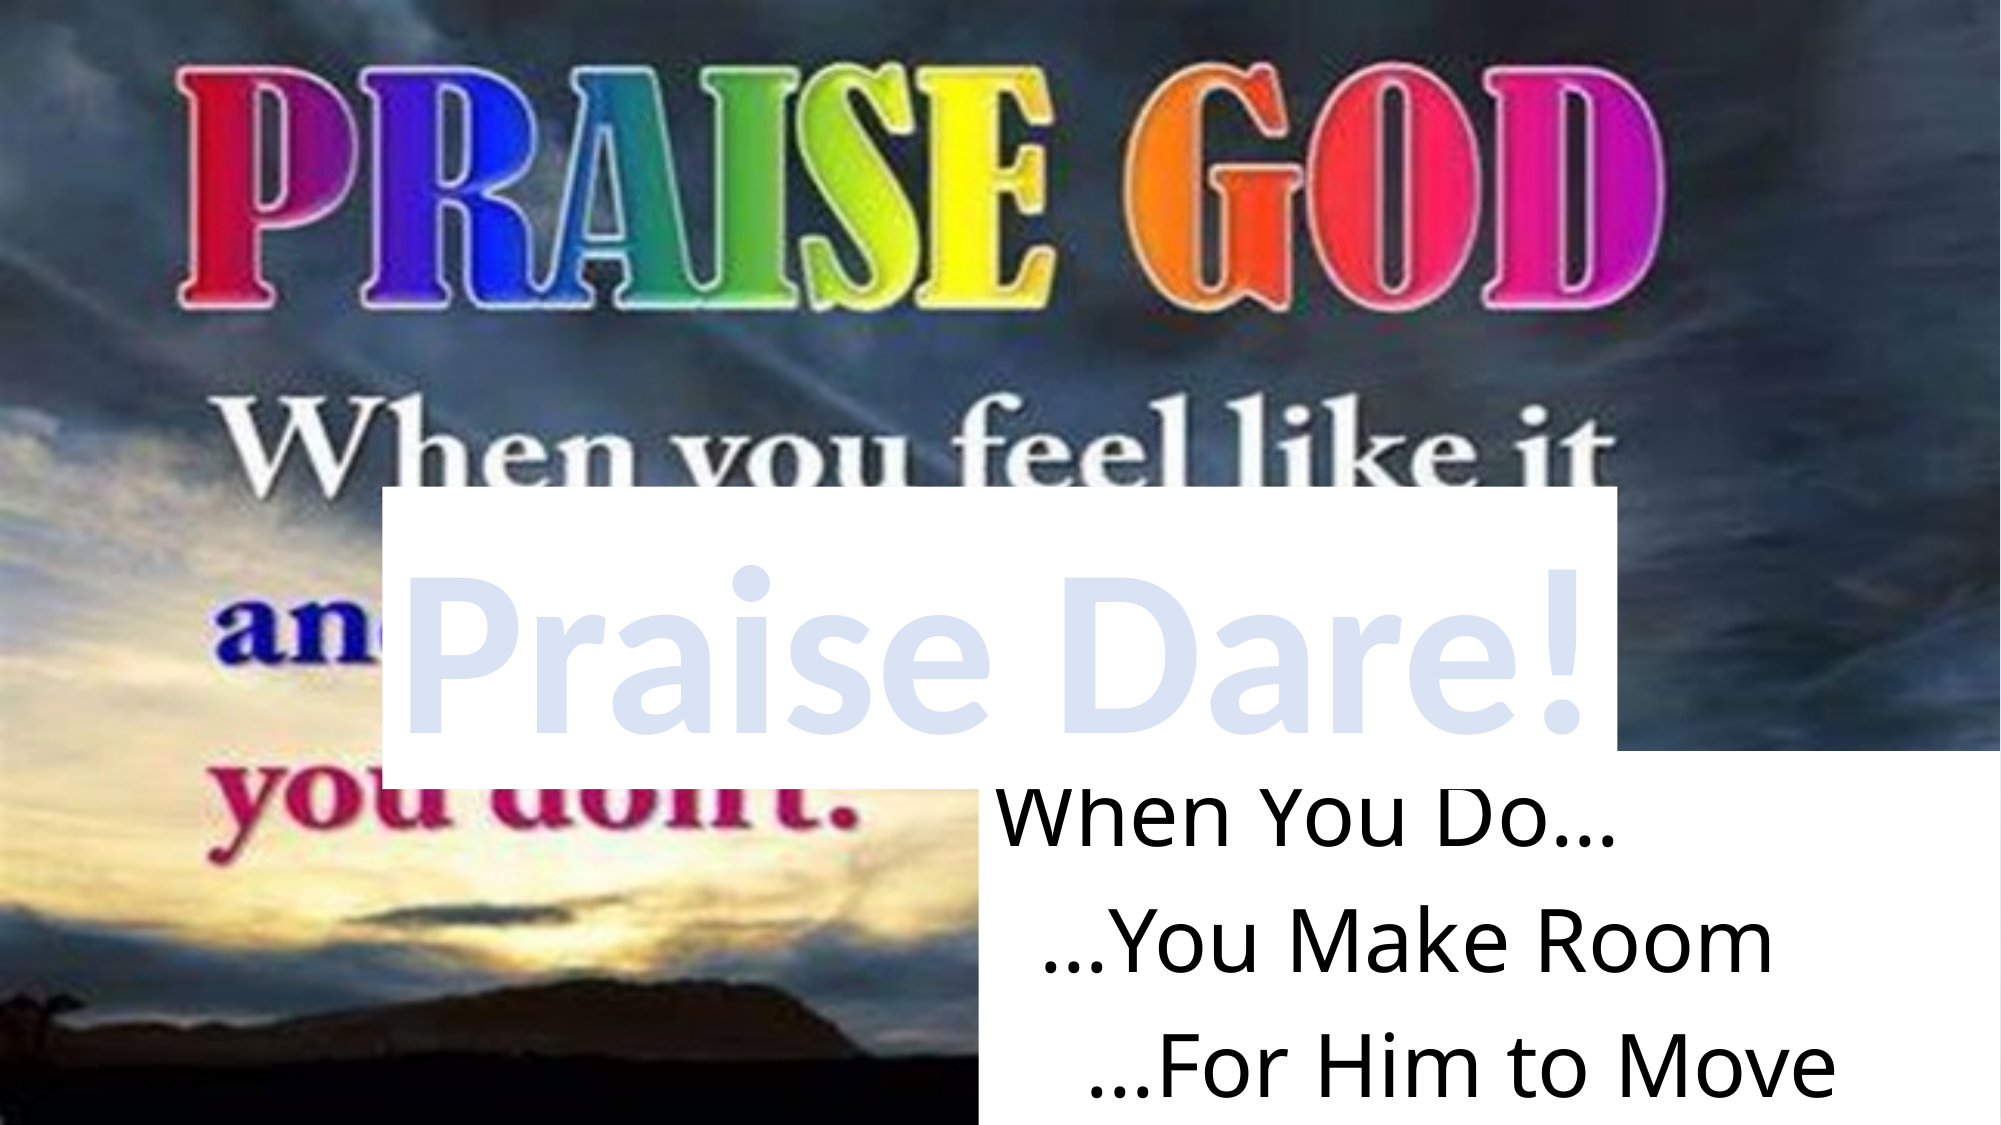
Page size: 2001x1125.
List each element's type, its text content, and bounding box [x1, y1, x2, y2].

picture [0, 0, 2001, 1125]
text_box Praise Dare! [382, 486, 1618, 790]
list When You Do… …You Make Room …For Him to Move [978, 751, 2000, 1125]
